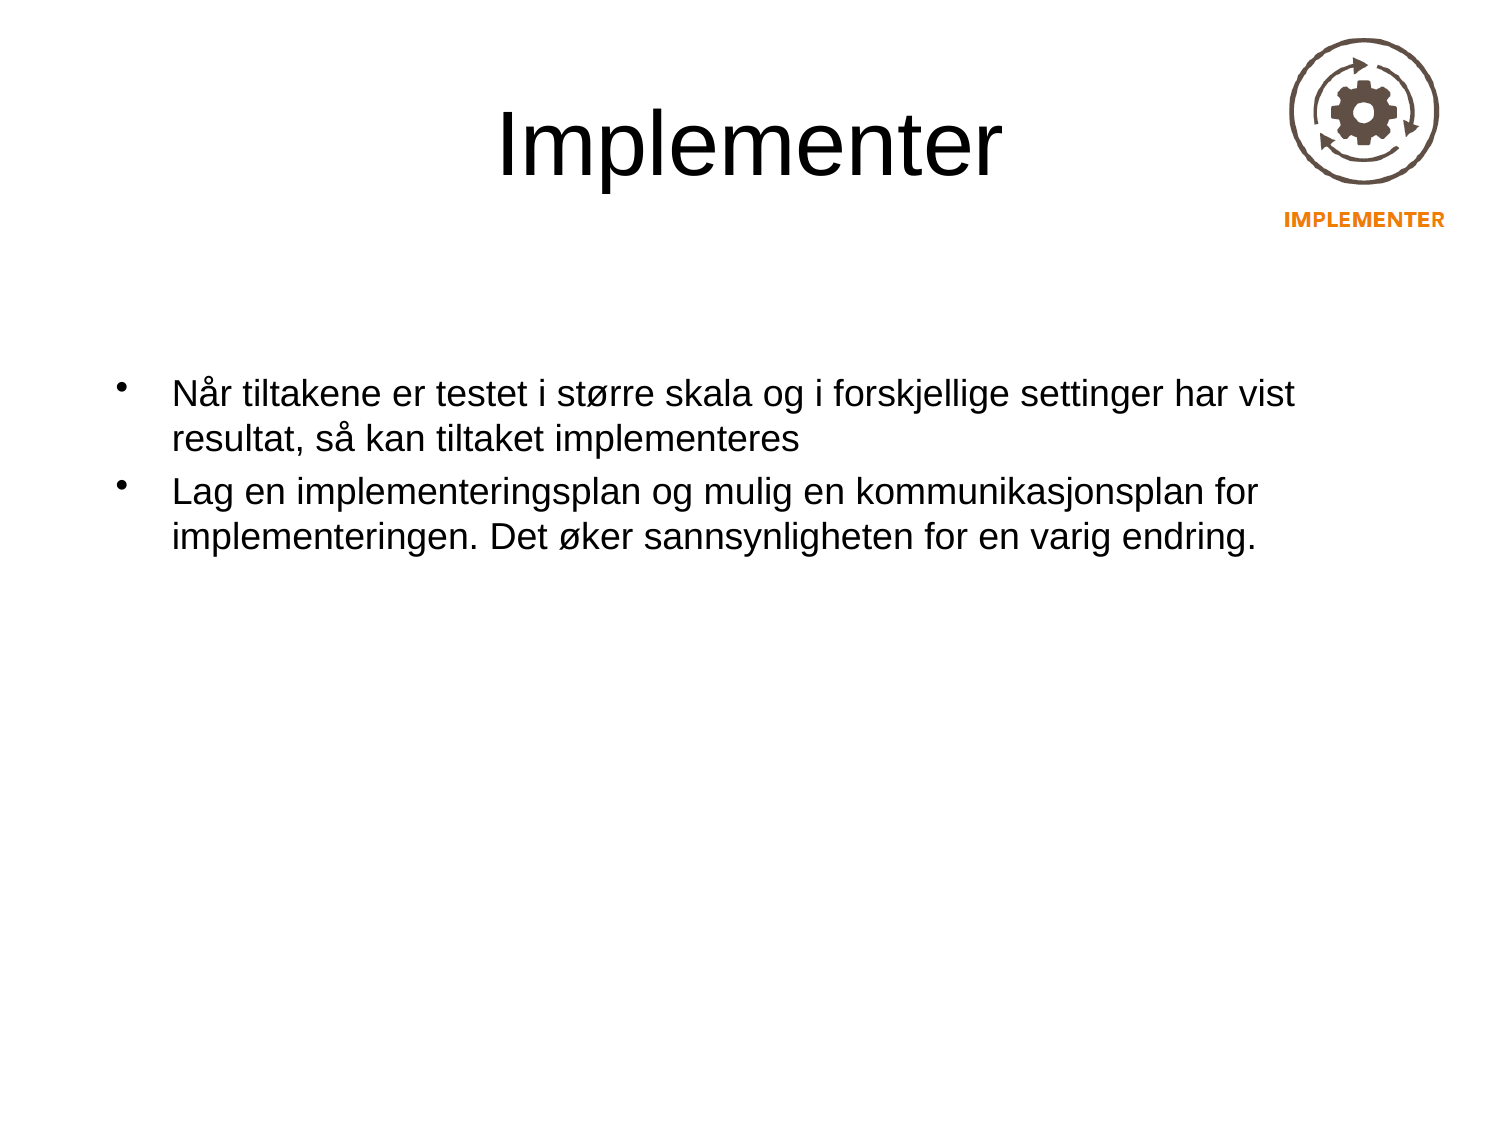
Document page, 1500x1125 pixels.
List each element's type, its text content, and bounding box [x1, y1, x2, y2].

picture [1281, 31, 1449, 233]
list Når tiltakene er testet i større skala og i forskjellige settinger har vist resultat, så kan tiltaket implementeres Lag en implementeringsplan og mulig en kommunikasjonsplan for implementeringen. Det øker sannsynligheten for en varig endring. [100, 361, 1451, 622]
title Implementer [75, 45, 1281, 233]
